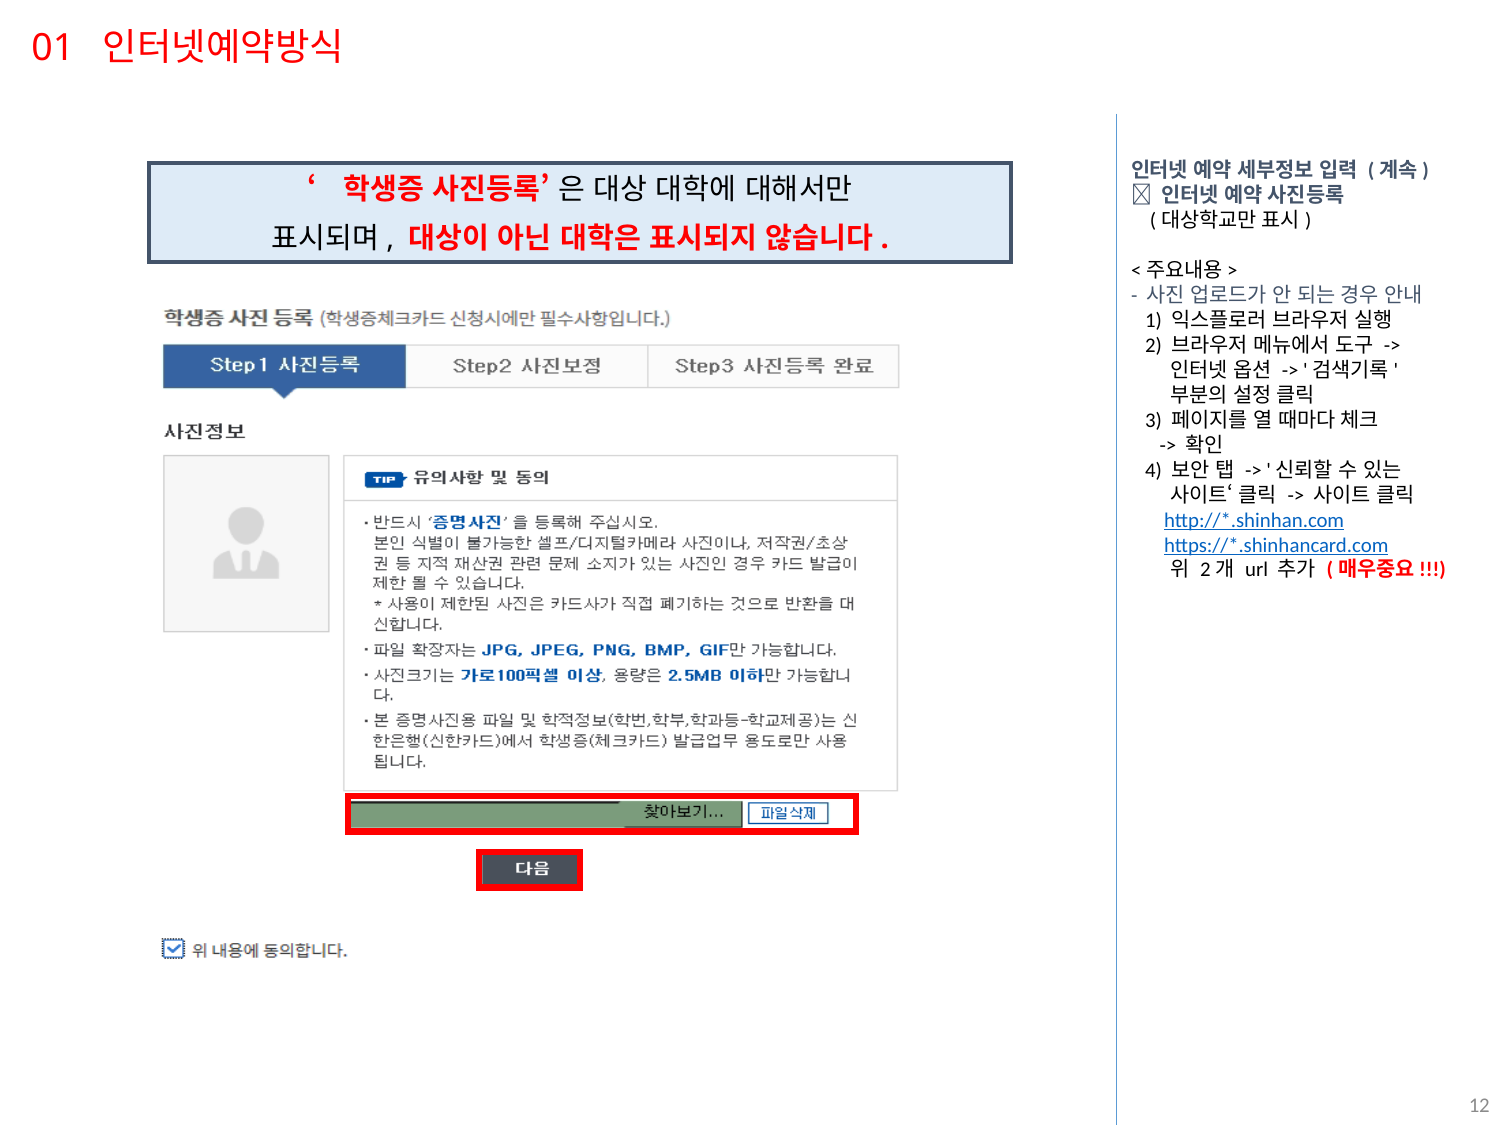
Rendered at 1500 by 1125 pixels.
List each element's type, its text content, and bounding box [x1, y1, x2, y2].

slide_number 12 [1155, 1082, 1500, 1125]
text_box ‘학생증 사진등록’ 은 대상 대학에 대해서만 표시되며, 대상이 아닌 대학은 표시되지 않습니다. [149, 162, 1012, 263]
picture [147, 296, 1010, 976]
text_box 01 인터넷예약방식 [16, 15, 664, 75]
text_box 인터넷 예약 세부정보 입력 (계속)  인터넷 예약 사진등록 (대상학교만 표시) <주요내용> - 사진 업로드가 안 되는 경우 안내 1) 익스플로러 브라우저 실행 2) 브라우저 메뉴에서 도구 -> 인터넷 옵션 -> '검색기록' 부분의 설정 클릭 3) 페이지를 열 때마다 체크 -> 확인 4) 보안 탭 -> '신뢰할 수 있는 사이트‘ 클릭 -> 사이트 클릭 http://*.shinhan.com https://*.shinhancard.com 위 2개 url 추가 (매우중요!!!) [1117, 149, 1500, 639]
